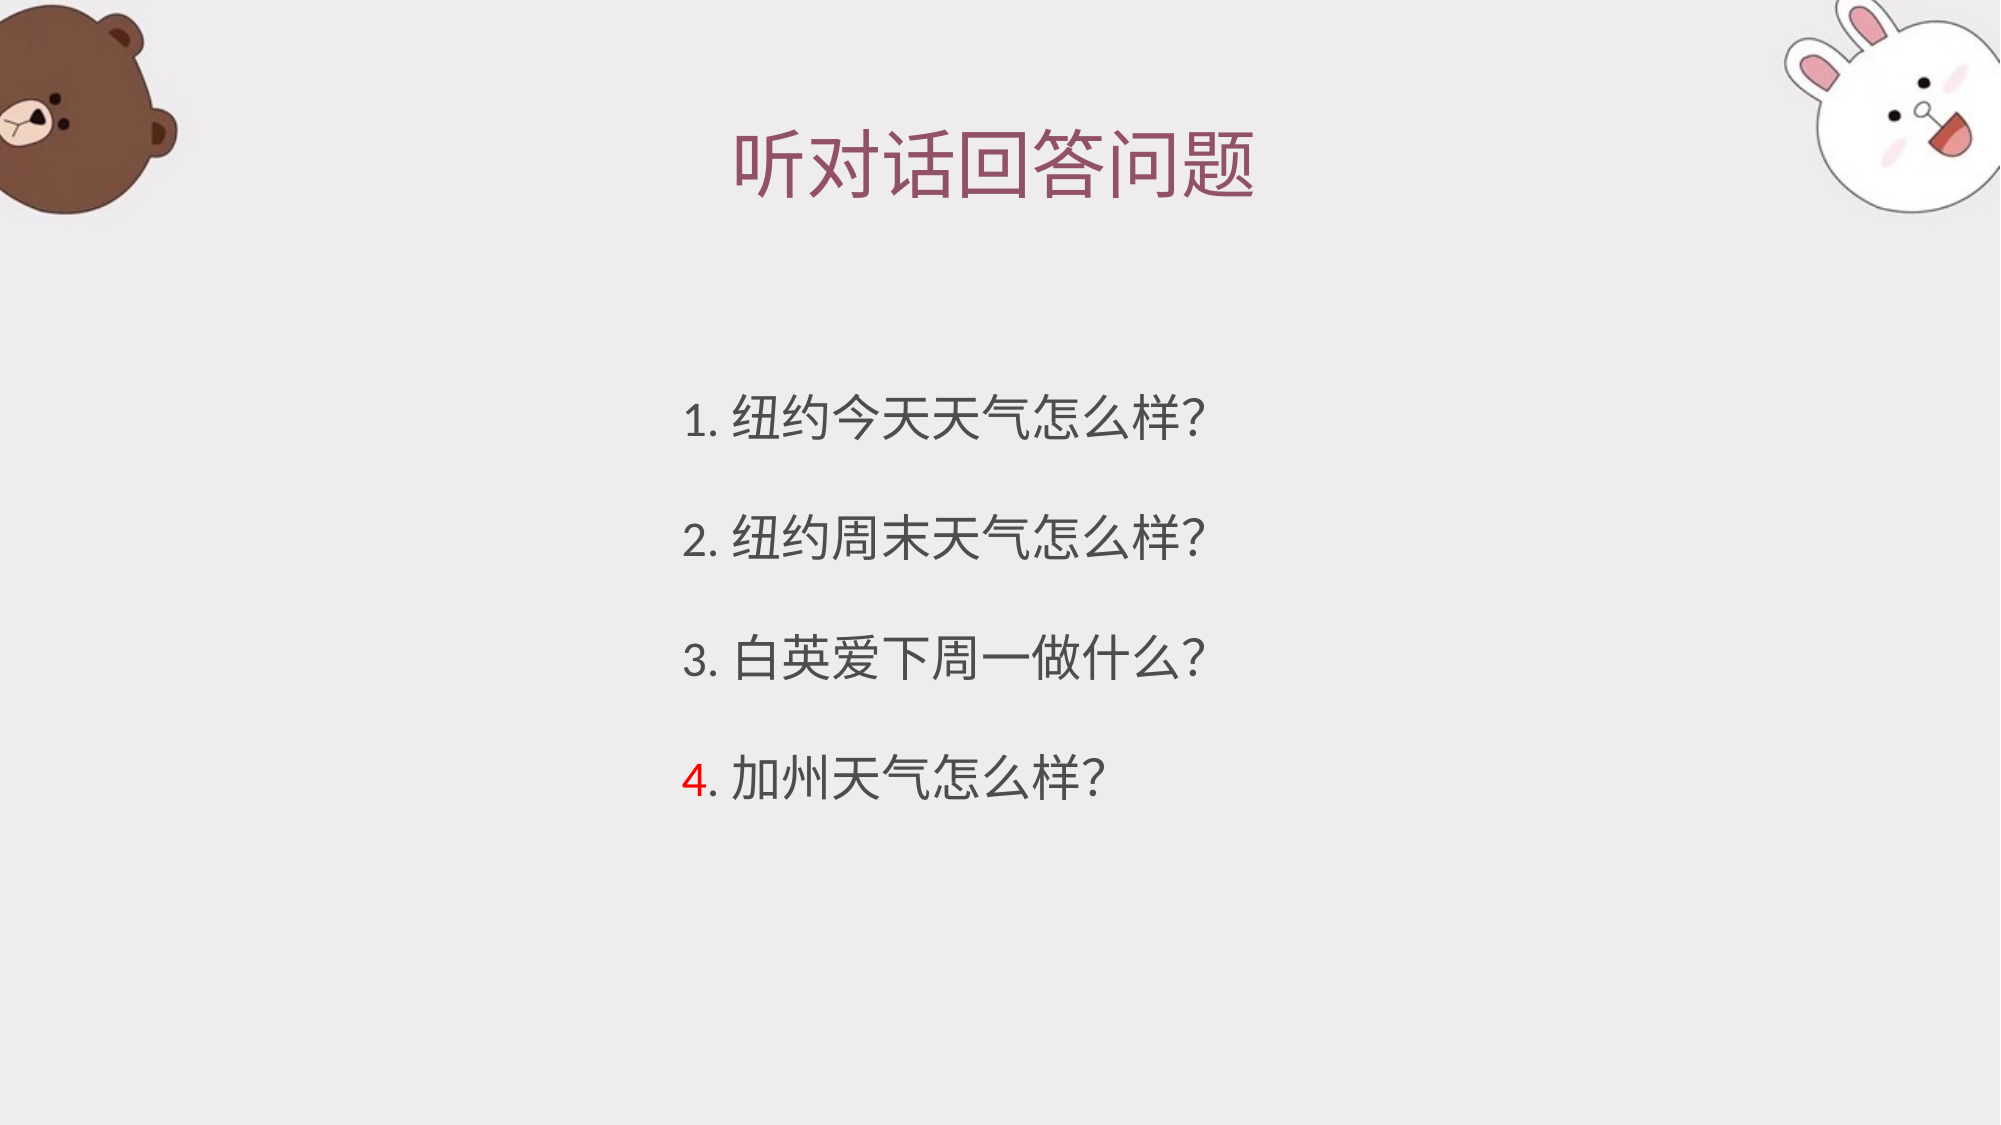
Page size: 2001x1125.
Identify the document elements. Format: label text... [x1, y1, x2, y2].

picture [0, 0, 2000, 1125]
title 听对话回答问题 [234, 99, 1755, 239]
text_box 1.纽约今天天气怎么样？ 2.纽约周末天气怎么样？ 3.白英爱下周一做什么？ 4.加州天气怎么样？ [666, 378, 1800, 874]
